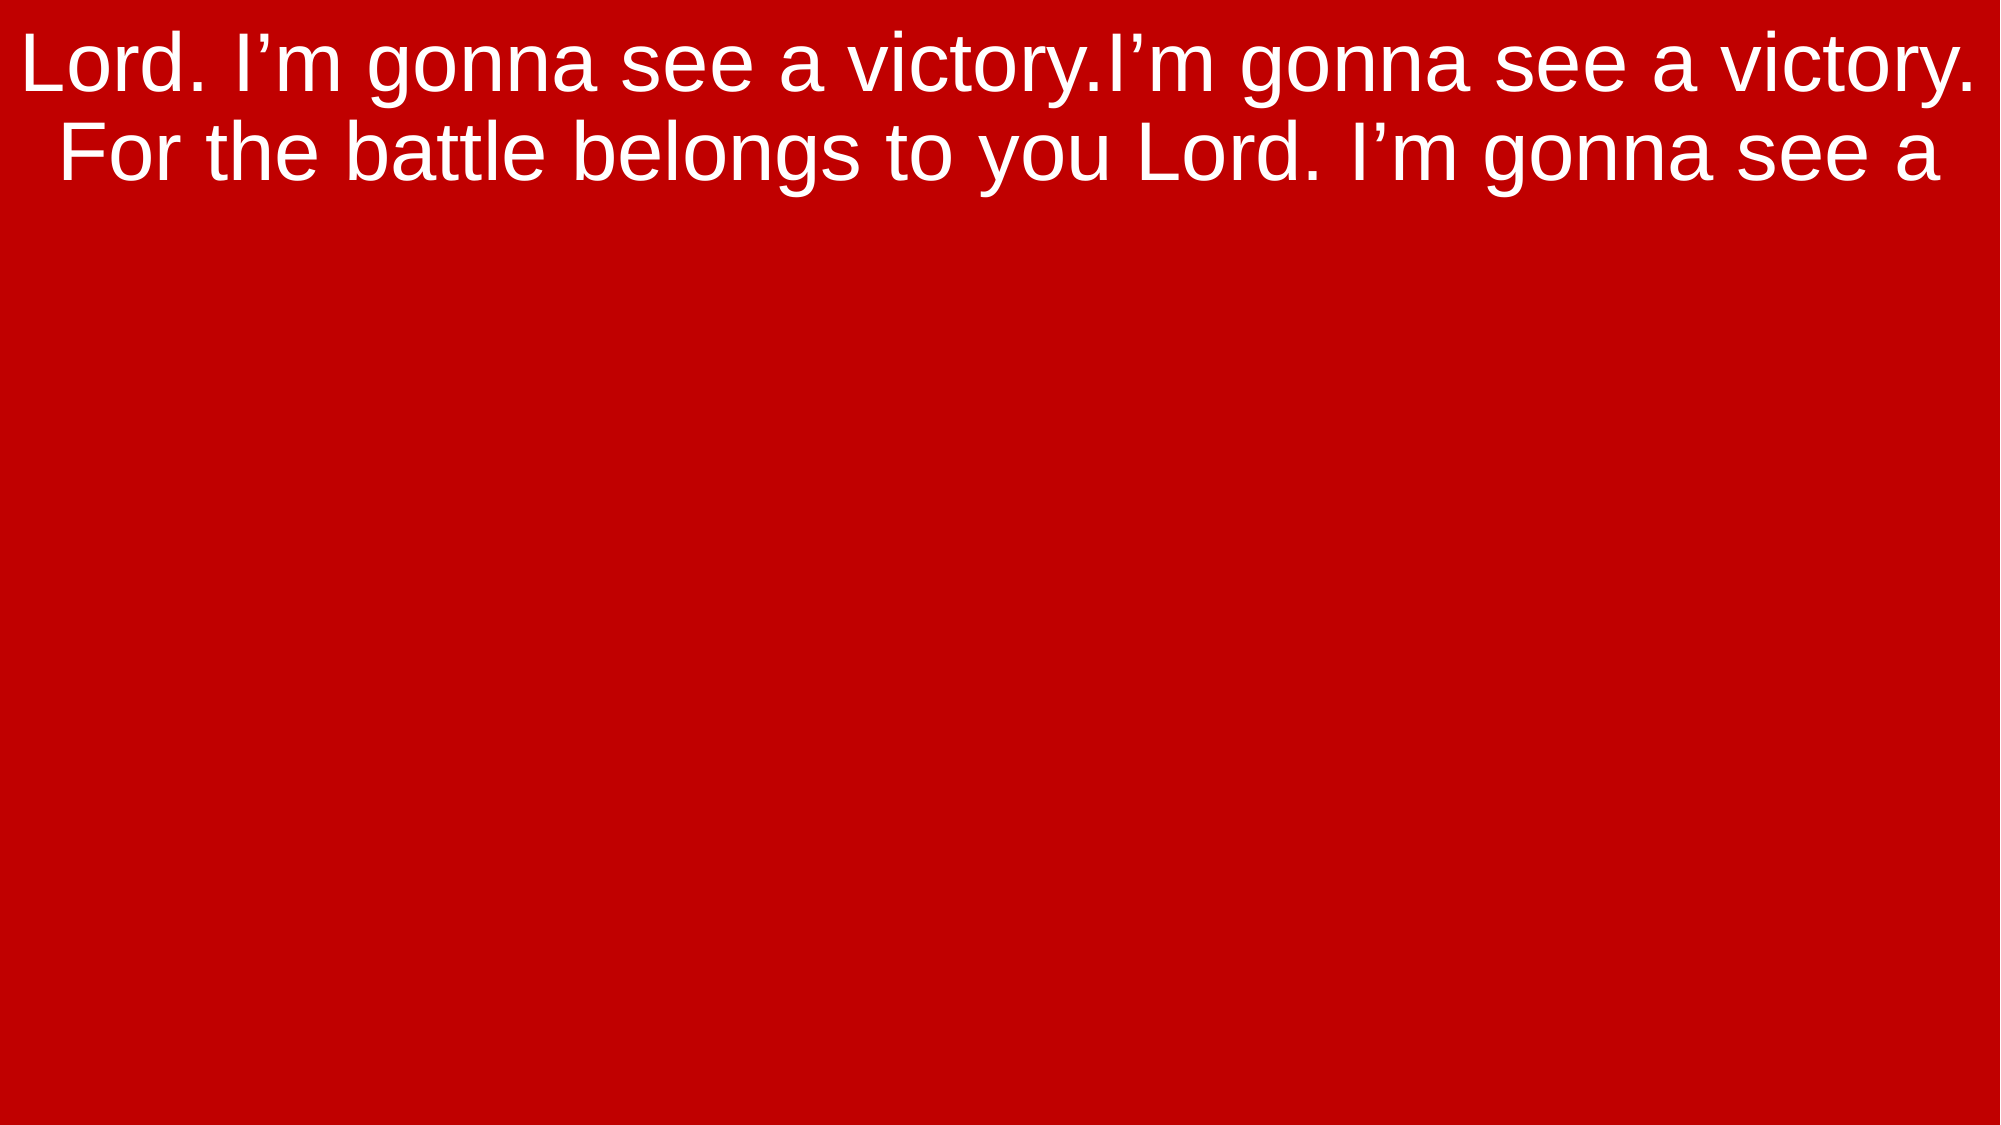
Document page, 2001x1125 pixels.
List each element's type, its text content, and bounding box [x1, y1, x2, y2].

list Lord. I’m gonna see a victory.I’m gonna see a victory. For the battle belongs to you Lord. I’m gonna see a [0, 11, 2000, 925]
